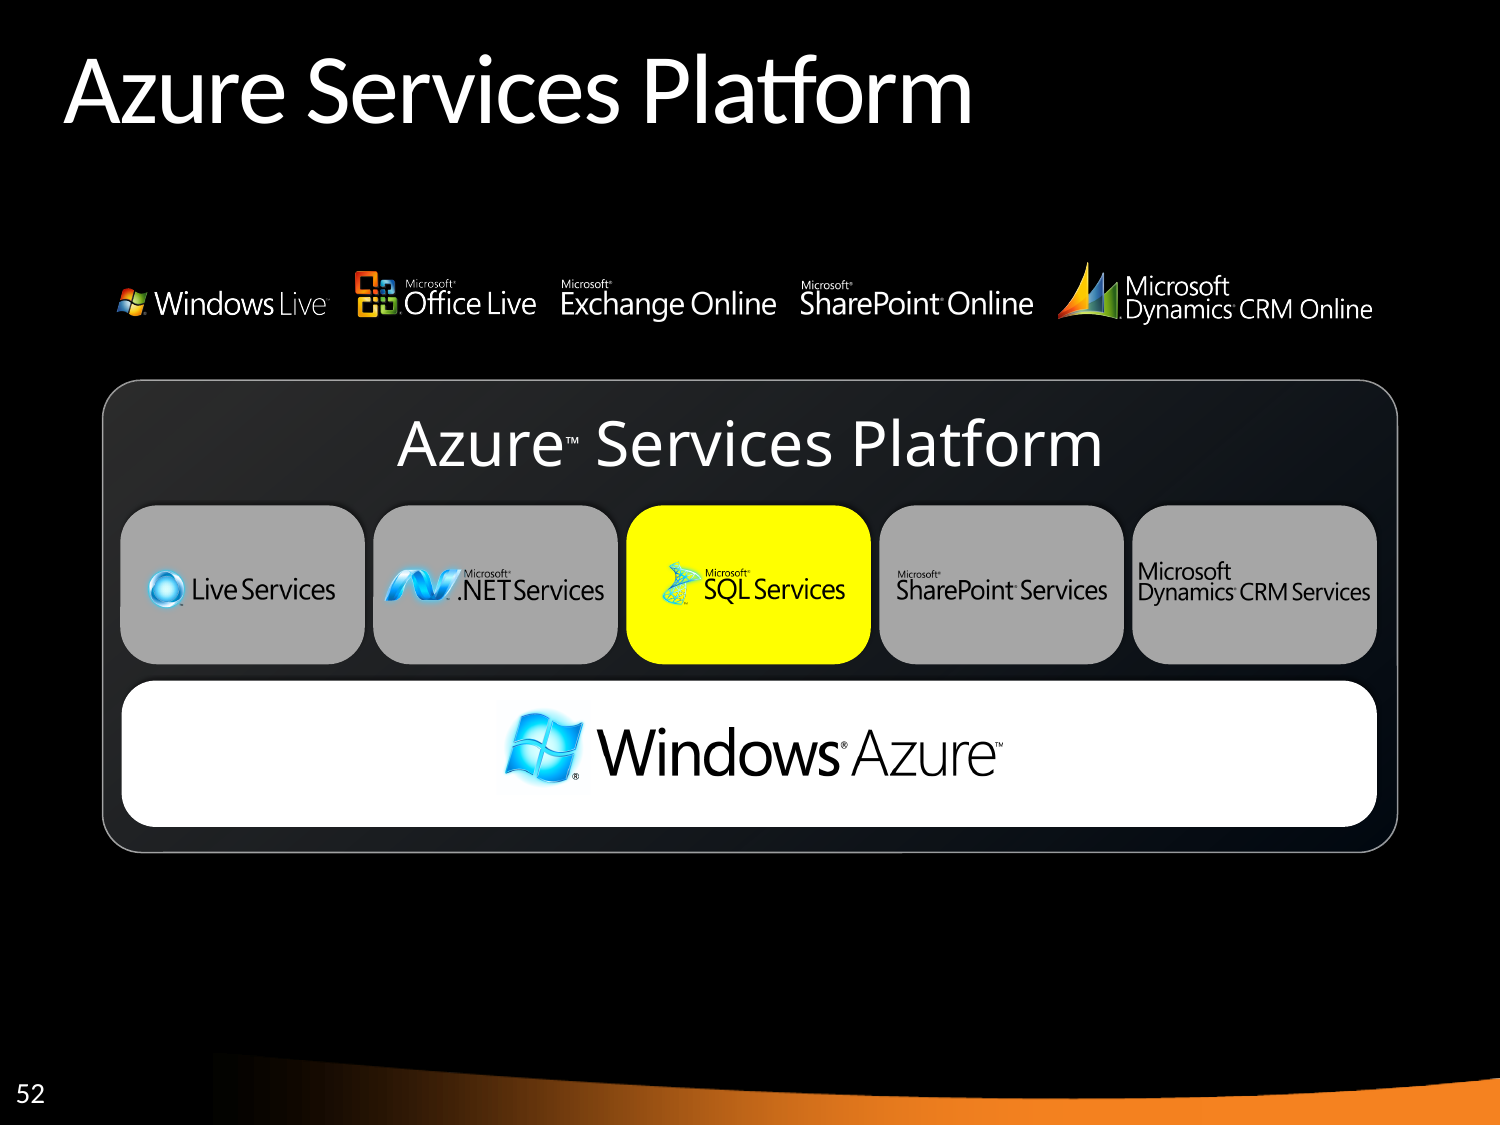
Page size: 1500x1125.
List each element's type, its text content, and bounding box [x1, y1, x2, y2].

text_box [879, 505, 1125, 665]
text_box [121, 680, 1378, 828]
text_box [1132, 505, 1378, 665]
title Azure Services Platform [63, 37, 1438, 147]
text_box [626, 505, 872, 665]
picture [0, 0, 1500, 1125]
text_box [102, 379, 1398, 853]
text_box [373, 505, 618, 665]
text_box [120, 505, 365, 665]
